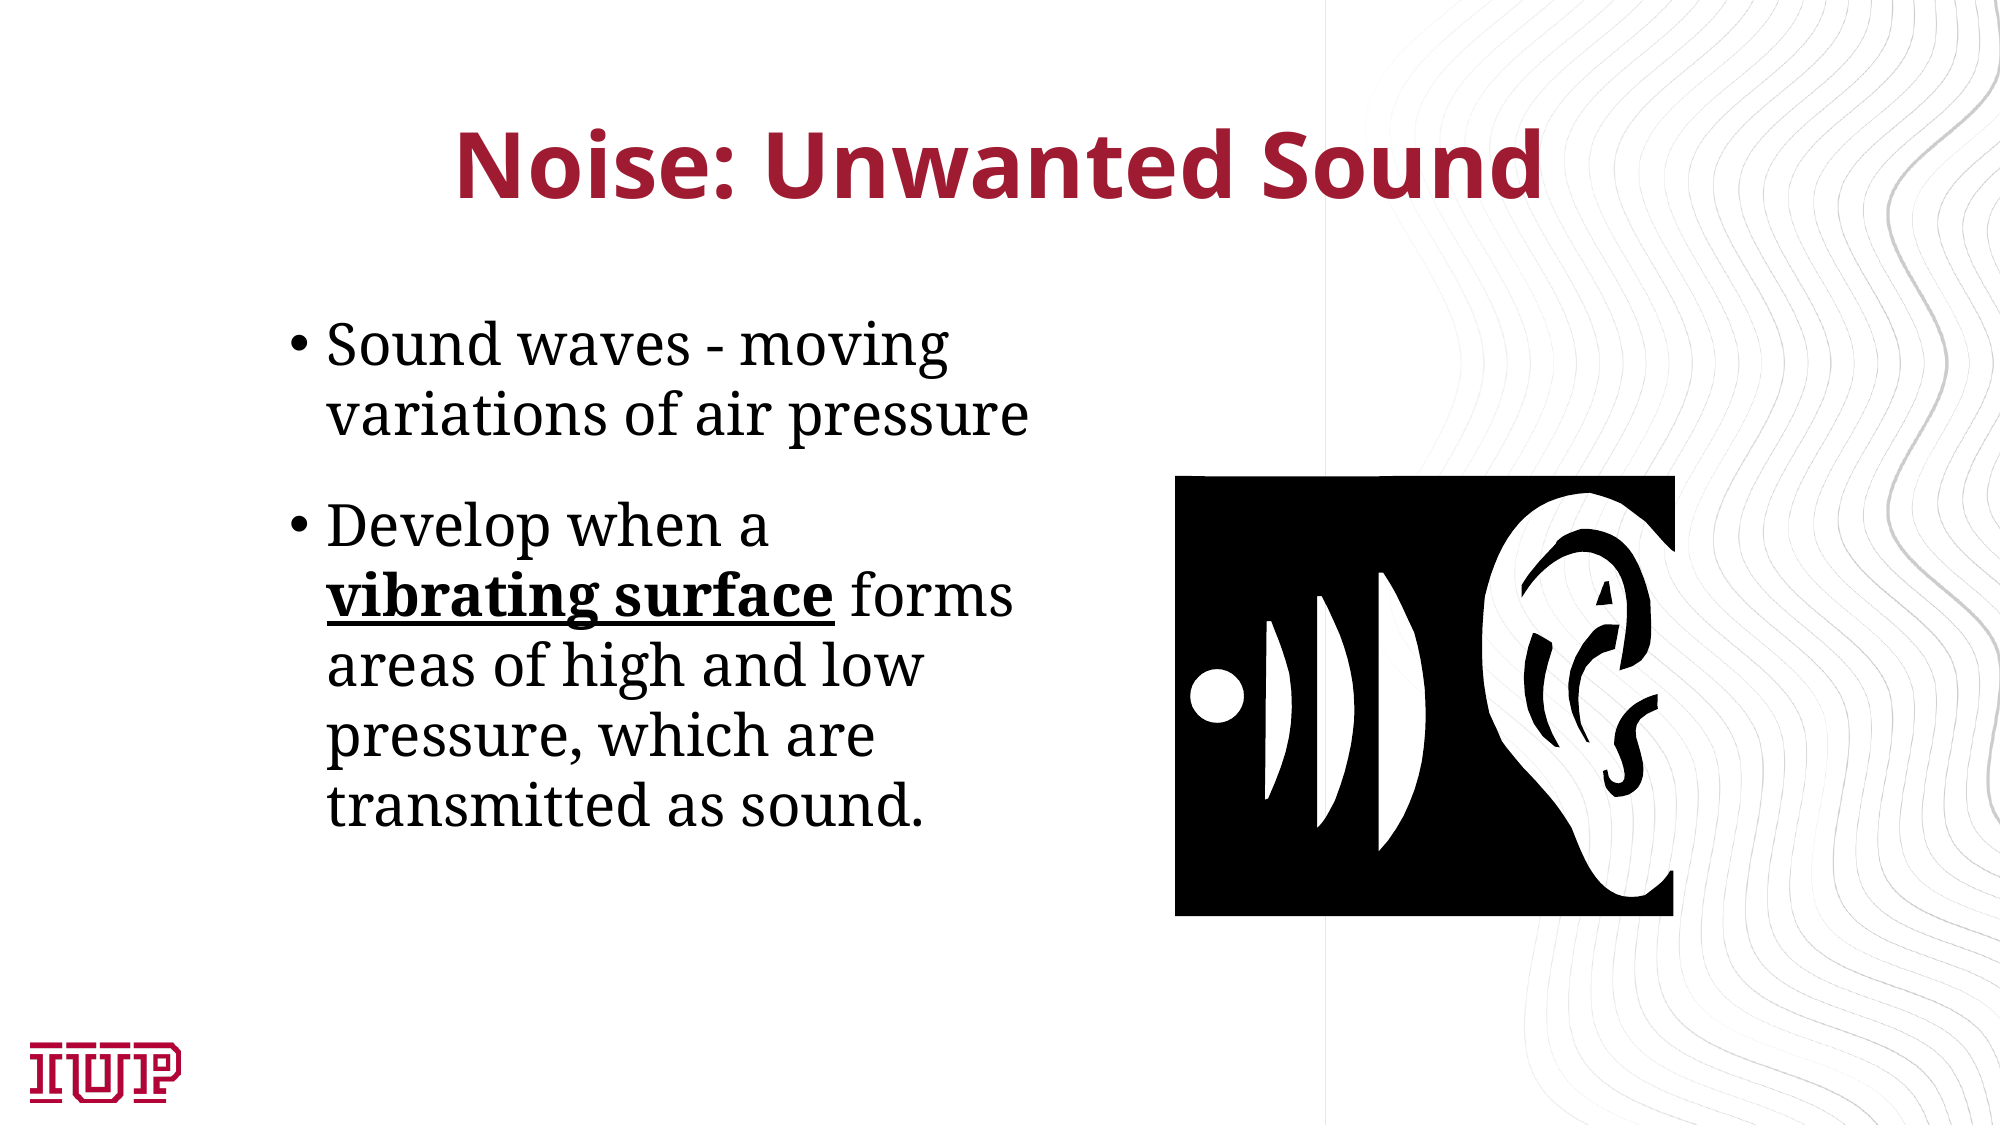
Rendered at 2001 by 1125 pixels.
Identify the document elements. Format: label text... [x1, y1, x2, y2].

picture [1174, 0, 2000, 1125]
list Sound waves - moving variations of air pressure Develop when a vibrating surface forms areas of high and low pressure, which are transmitted as sound. [274, 299, 1063, 1088]
title Noise: Unwanted Sound [324, 75, 1675, 263]
